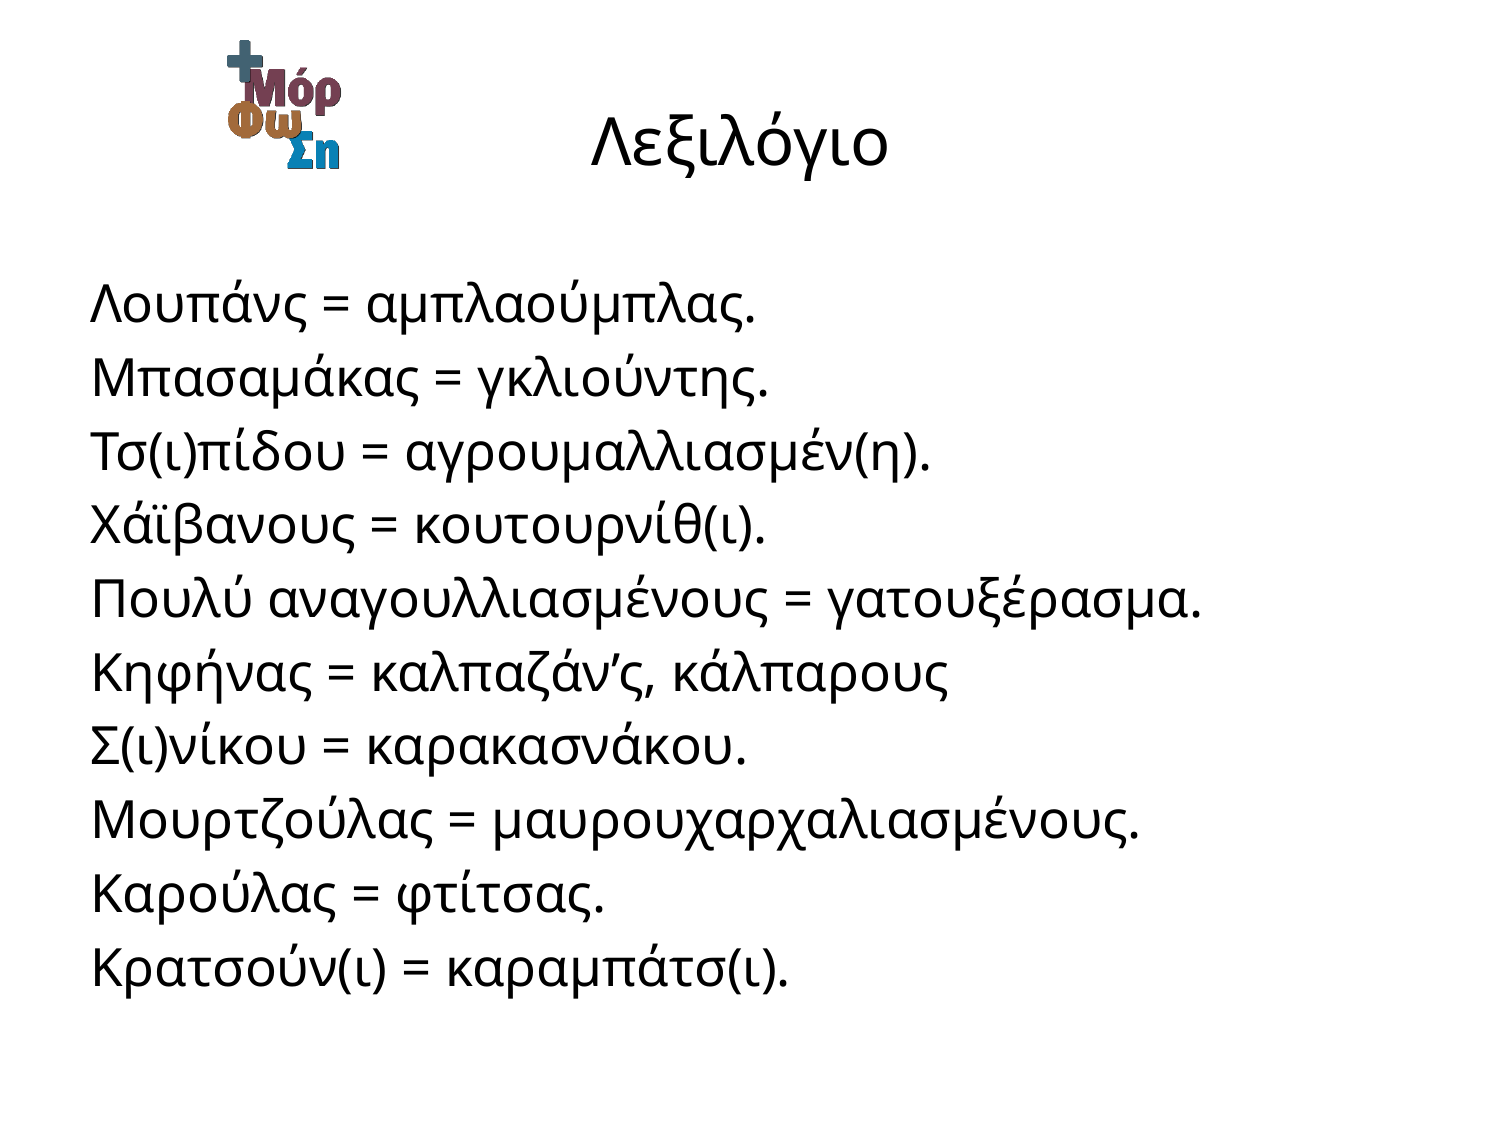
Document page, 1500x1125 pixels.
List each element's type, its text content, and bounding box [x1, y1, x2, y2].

list Λουπάνς = αμπλαούμπλας. Μπασαμάκας = γκλιούντης. Τσ(ι)πίδου = αγρουμαλλιασμέν(η). Χάϊβανους = κουτουρνίθ(ι). Πουλύ αναγουλλιασμένους = γατουξέρασμα. Κηφήνας = καλπαζάν’ς, κάλπαρους Σ(ι)νίκου = καρακασνάκου. Μουρτζούλας = μαυρουχαρχαλιασμένους. Καρούλας = φτίτσας. Κρατσούν(ι) = καραμπάτσ(ι). [75, 262, 1425, 1005]
title Λεξιλόγιο [75, 45, 1425, 233]
picture [194, 14, 373, 193]
